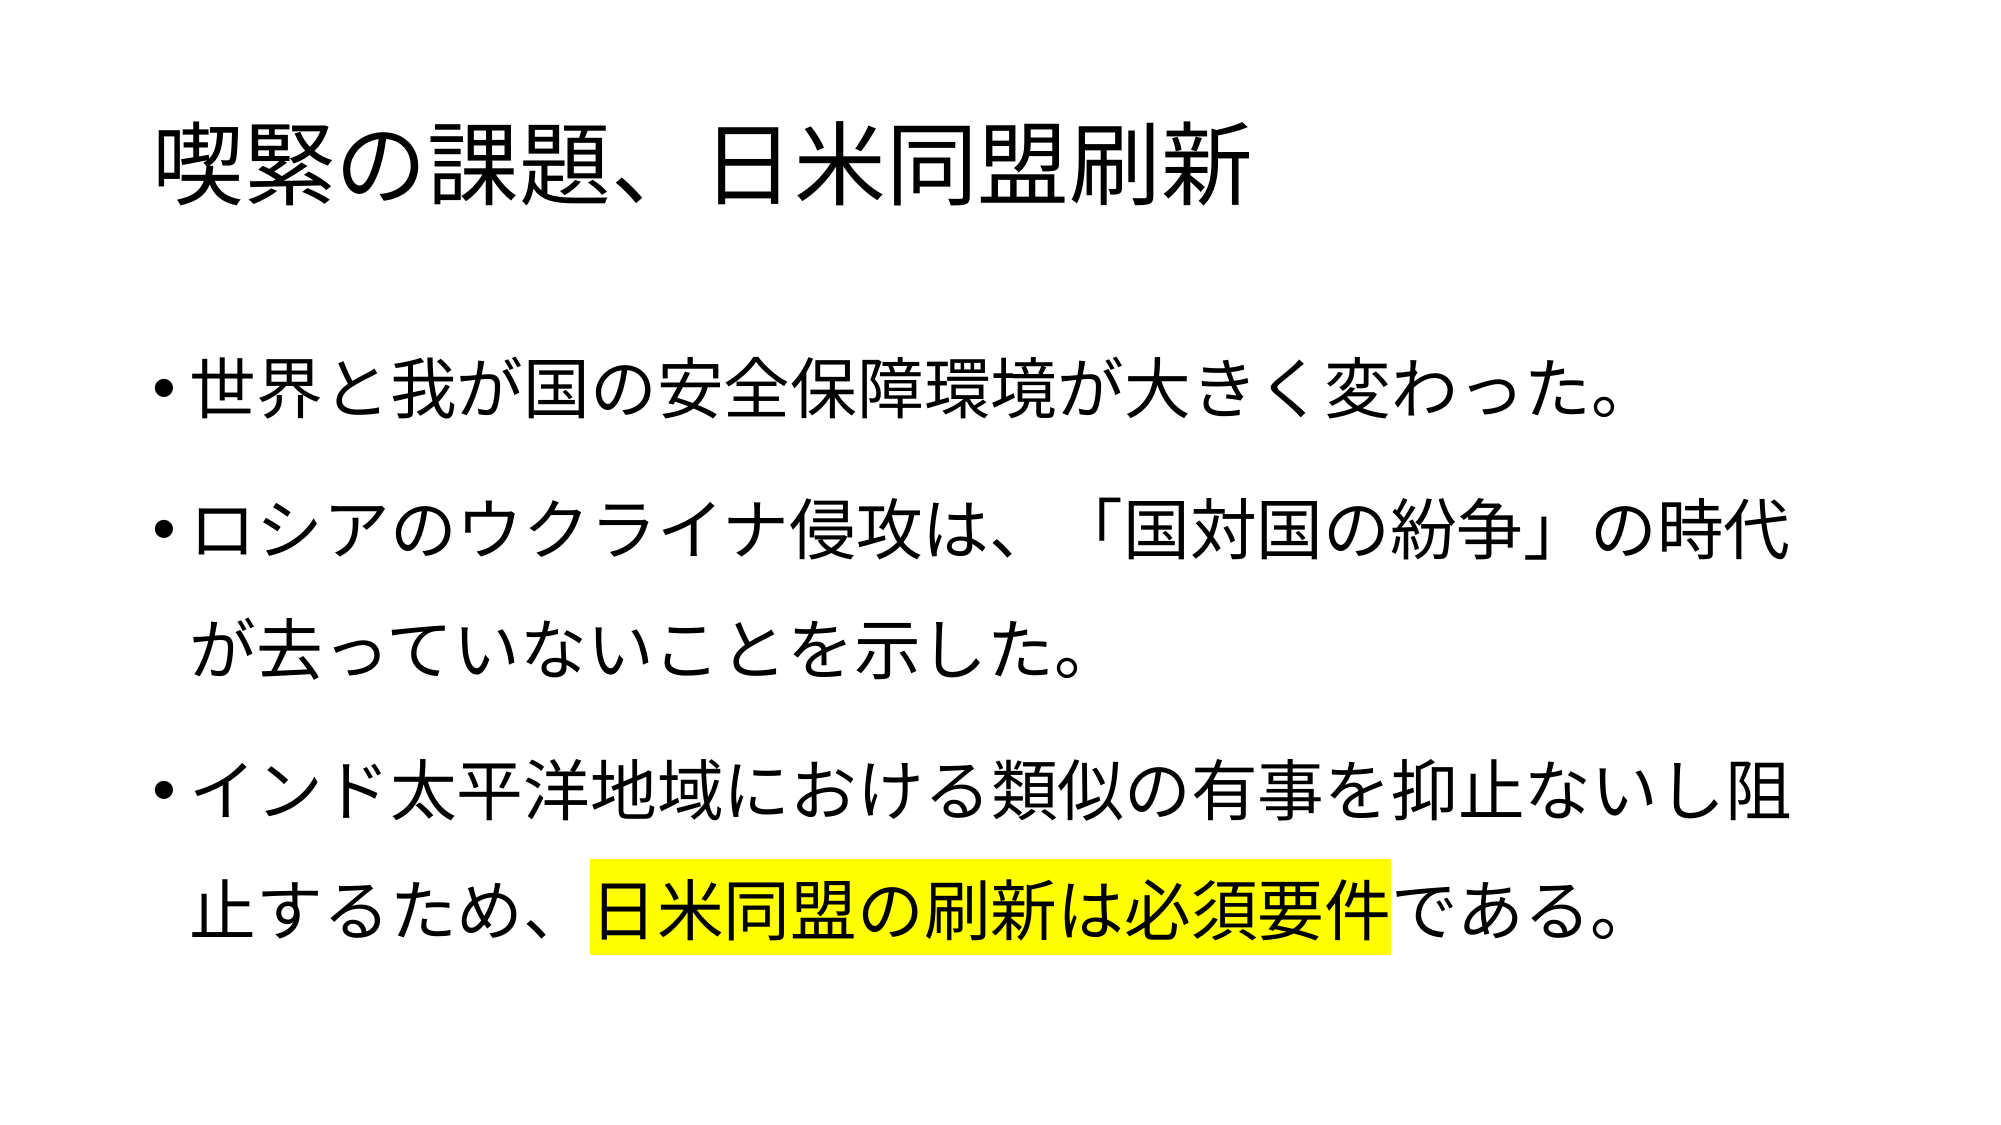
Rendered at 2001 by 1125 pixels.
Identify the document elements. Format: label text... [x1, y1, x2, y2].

list 世界と我が国の安全保障環境が大きく変わった。 ロシアのウクライナ侵攻は、「国対国の紛争」の時代が去っていないことを示した。 インド太平洋地域における類似の有事を抑止ないし阻止するため、日米同盟の刷新は必須要件である。 [137, 299, 1863, 1014]
title 喫緊の課題、日米同盟刷新 [137, 59, 1863, 278]
